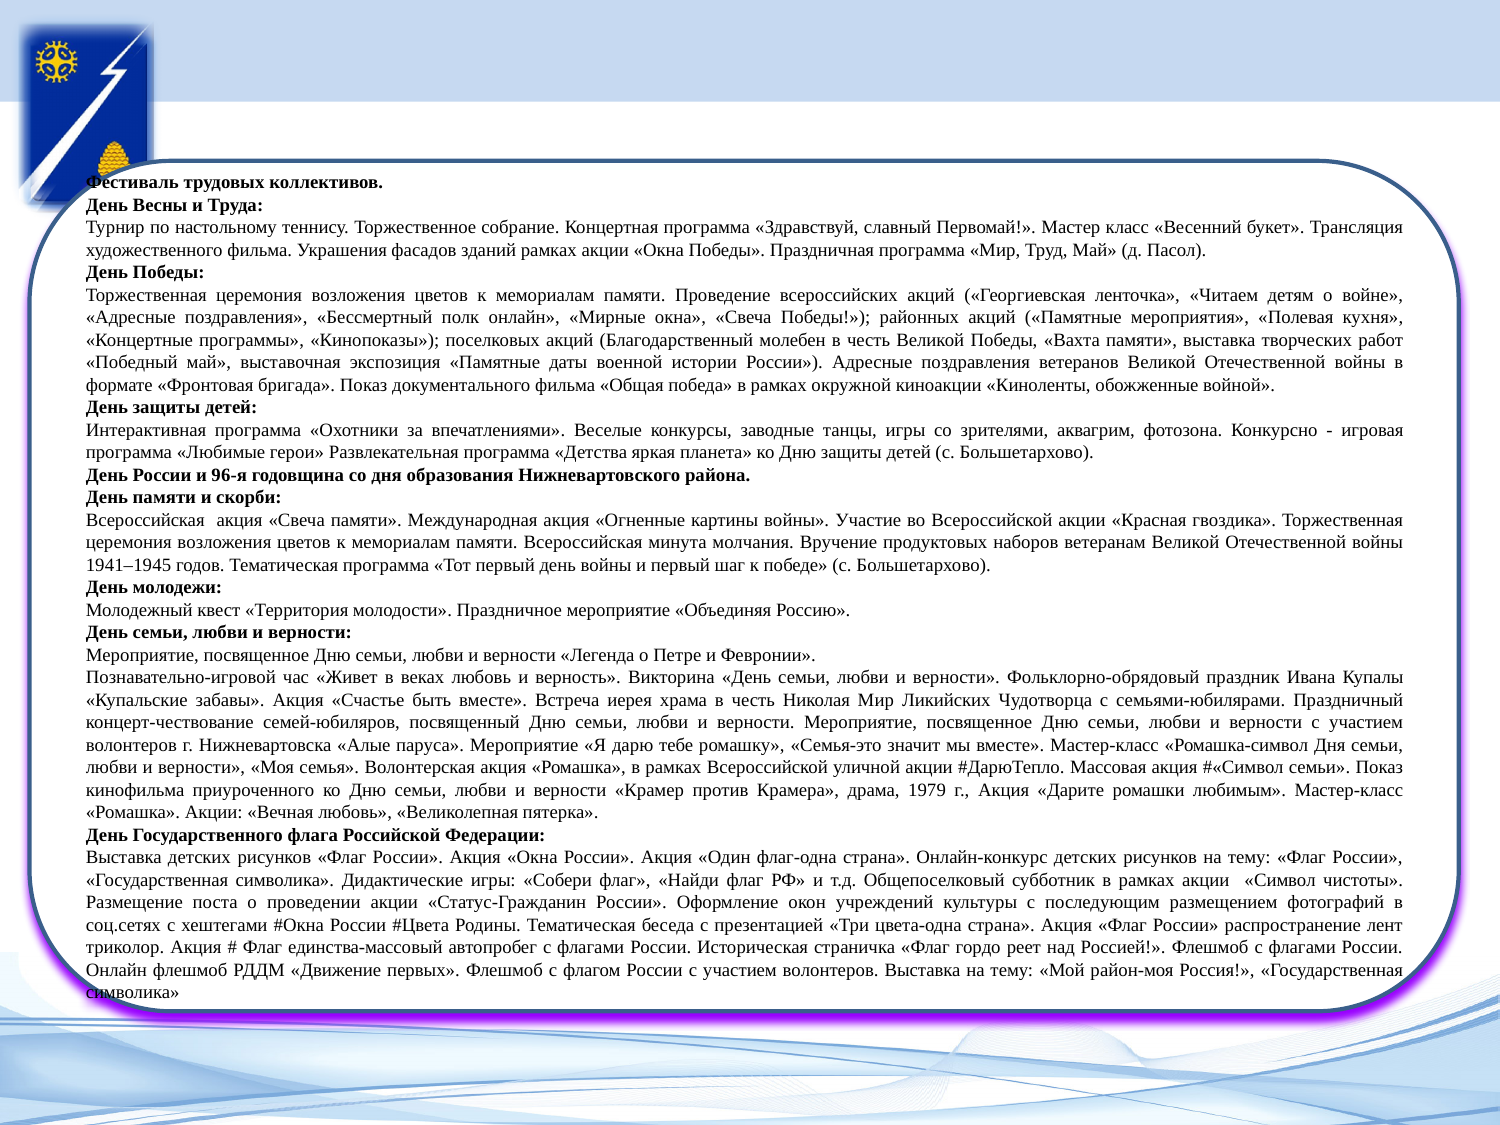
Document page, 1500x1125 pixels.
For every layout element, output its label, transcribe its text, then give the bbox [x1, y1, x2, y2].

picture [17, 30, 160, 219]
picture [0, 952, 1500, 1125]
text_box Фестиваль трудовых коллективов. День Весны и Труда: Турнир по настольному теннису. Торжественное собрание. Концертная программа «Здравствуй, славный Первомай!». Мастер класс «Весенний букет». Трансляция художественного фильма. Украшения фасадов зданий рамках акции «Окна Победы». Праздничная программа «Мир, Труд, Май» (д. Пасол). День Победы: Торжественная церемония возложения цветов к мемориалам памяти. Проведение всероссийских акций («Георгиевская ленточка», «Читаем детям о войне», «Адресные поздравления», «Бессмертный полк онлайн», «Мирные окна», «Свеча Победы!»); районных акций («Памятные мероприятия», «Полевая кухня», «Концертные программы», «Кинопоказы»); поселковых акций (Благодарственный молебен в честь Великой Победы, «Вахта памяти», выставка творческих работ «Победный май», выставочная экспозиция «Памятные даты военной истории России»). Адресные поздравления ветеранов Великой Отечественной войны в формате «Фронтовая бригада». Показ документального фильма «Общая победа» в рамках окружной киноакции «Киноленты, обожженные войной». День защиты детей: Интерактивная программа «Охотники за впечатлениями». Веселые конкурсы, заводные танцы, игры со зрителями, аквагрим, фотозона. Конкурсно - игровая программа «Любимые герои» Развлекательная программа «Детства яркая планета» ко Дню защиты детей (с. Большетархово). День России и 96-я годовщина со дня образования Нижневартовского района. День памяти и скорби: Всероссийская акция «Свеча памяти». Международная акция «Огненные картины войны». Участие во Всероссийской акции «Красная гвоздика». Торжественная церемония возложения цветов к мемориалам памяти. Всероссийская минута молчания. Вручение продуктовых наборов ветеранам Великой Отечественной войны 1941–1945 годов. Тематическая программа «Тот первый день войны и первый шаг к победе» (с. Большетархово). День молодежи: Молодежный квест «Территория молодости». Праздничное мероприятие «Объединяя Россию». День семьи, любви и верности: Мероприятие, посвященное Дню семьи, любви и верности «Легенда о Петре и Февронии». Познавательно-игровой час «Живет в веках любовь и верность». Викторина «День семьи, любви и верности». Фольклорно-обрядовый праздник Ивана Купалы «Купальские забавы». Акция «Счастье быть вместе». Встреча иерея храма в честь Николая Мир Ликийских Чудотворца с семьями-юбилярами. Праздничный концерт-чествование семей-юбиляров, посвященный Дню семьи, любви и верности. Мероприятие, посвященное Дню семьи, любви и верности с участием волонтеров г. Нижневартовска «Алые паруса». Мероприятие «Я дарю тебе ромашку», «Семья-это значит мы вместе». Мастер-класс «Ромашка-символ Дня семьи, любви и верности», «Моя семья». Волонтерская акция «Ромашка», в рамках Всероссийской уличной акции #ДарюТепло. Массовая акция #«Символ семьи». Показ кинофильма приуроченного ко Дню семьи, любви и верности «Крамер против Крамера», драма, 1979 г., Акция «Дарите ромашки любимым». Мастер-класс «Ромашка». Акции: «Вечная любовь», «Великолепная пятерка». День Государственного флага Российской Федерации: Выставка детских рисунков «Флаг России». Акция «Окна России». Акция «Один флаг-одна страна». Онлайн-конкурс детских рисунков на тему: «Флаг России», «Государственная символика». Дидактические игры: «Собери флаг», «Найди флаг РФ» и т.д. Общепоселковый субботник в рамках акции «Символ чистоты». Размещение поста о проведении акции «Статус-Гражданин России». Оформление окон учреждений культуры с последующим размещением фотографий в соц.сетях с хештегами #Окна России #Цвета Родины. Тематическая беседа с презентацией «Три цвета-одна страна». Акция «Флаг России» распространение лент триколор. Акция # Флаг единства-массовый автопробег с флагами России. Историческая страничка «Флаг гордо реет над Россией!». Флешмоб с флагами России. Онлайн флешмоб РДДМ «Движение первых». Флешмоб с флагом России с участием волонтеров. Выставка на тему: «Мой район-моя Россия!», «Государственная символика» [27, 158, 1461, 1014]
